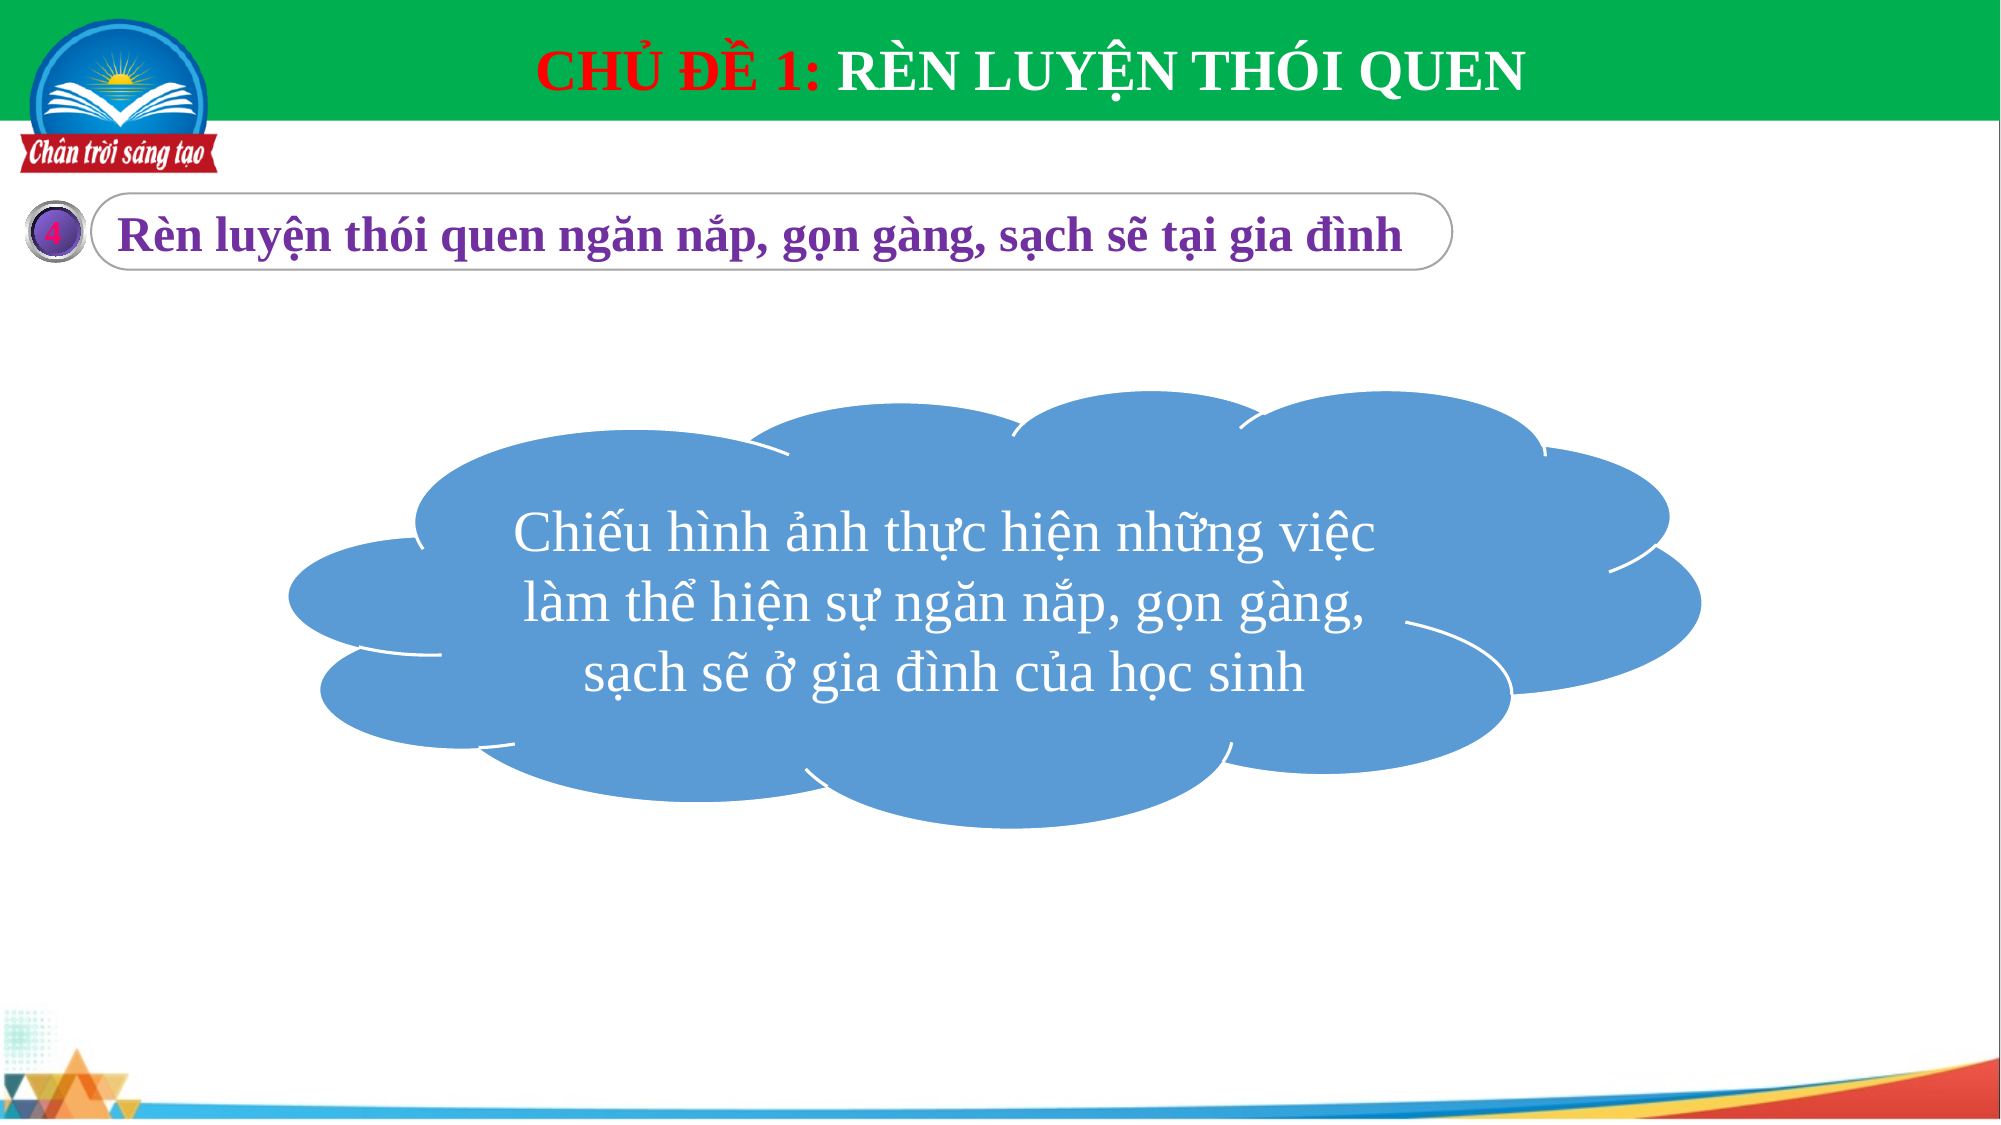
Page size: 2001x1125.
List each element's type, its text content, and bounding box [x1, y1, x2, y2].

picture [0, 0, 2001, 1125]
text_box [0, 0, 2000, 121]
text_box Rèn luyện thói quen ngăn nắp, gọn gàng, sạch sẽ tại gia đình [90, 192, 1454, 271]
text_box CHỦ ĐỀ 1: RÈN LUYỆN THÓI QUEN [308, 12, 1753, 122]
text_box Chiếu hình ảnh thực hiện những việc làm thể hiện sự ngăn nắp, gọn gàng, sạch sẽ ở gia đình của học sinh [285, 387, 1705, 832]
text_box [24, 200, 88, 263]
